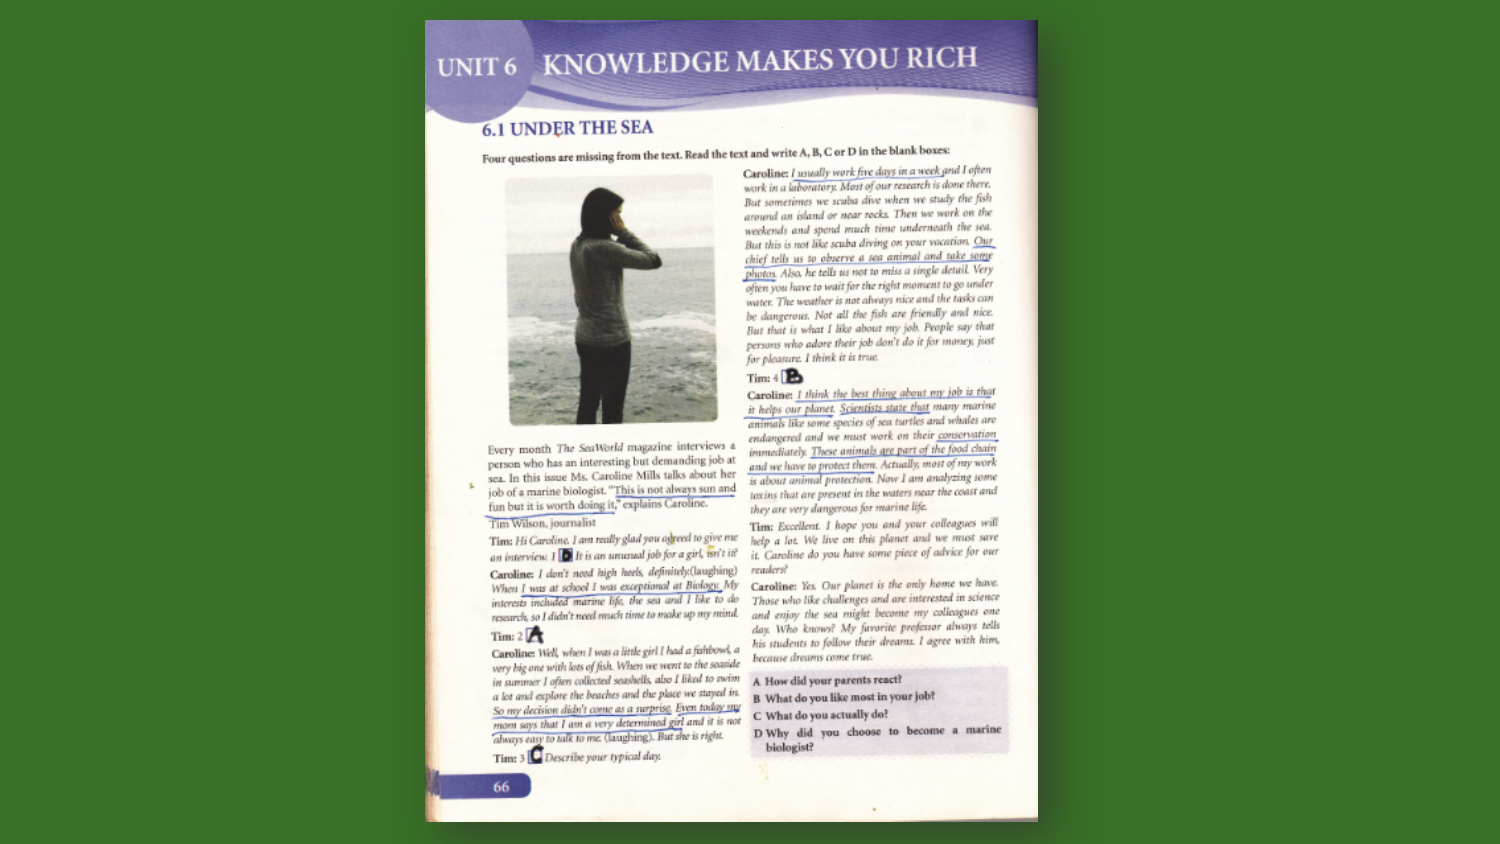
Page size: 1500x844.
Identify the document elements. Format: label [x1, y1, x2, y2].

picture [424, 20, 1038, 823]
